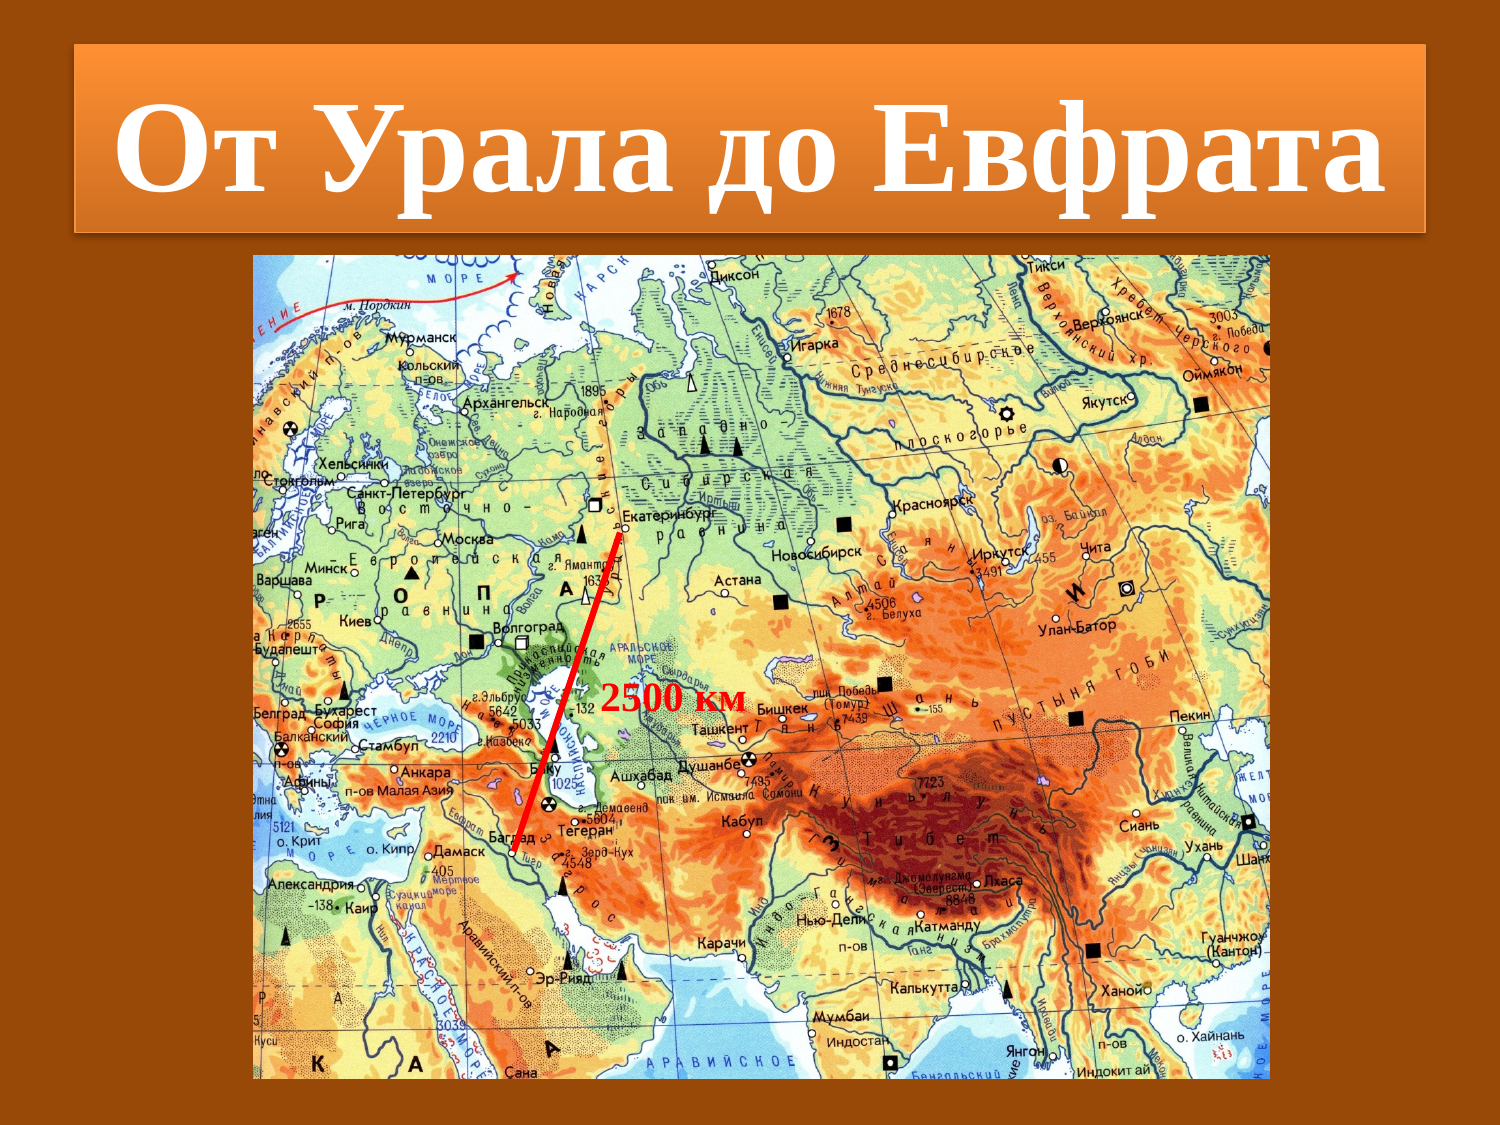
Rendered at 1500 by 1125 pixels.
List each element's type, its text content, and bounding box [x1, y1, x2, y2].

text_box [513, 532, 621, 852]
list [253, 255, 1270, 1079]
title От Урала до Евфрата [74, 44, 1426, 233]
